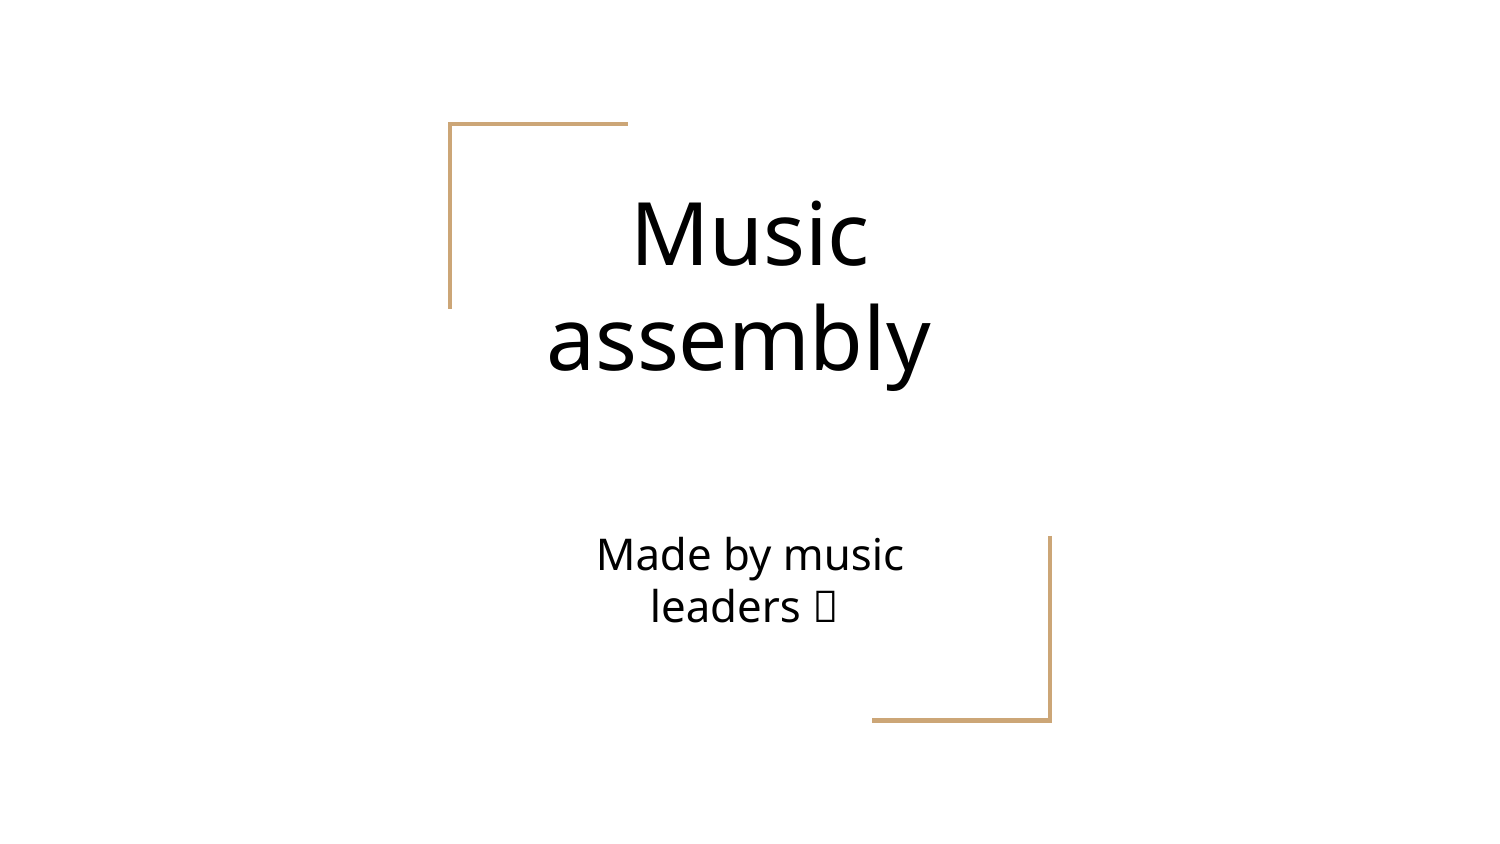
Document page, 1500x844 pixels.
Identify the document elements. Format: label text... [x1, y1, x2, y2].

title Music assembly [499, 150, 1001, 403]
subtitle Made by music leaders 🎶 [499, 511, 1001, 627]
